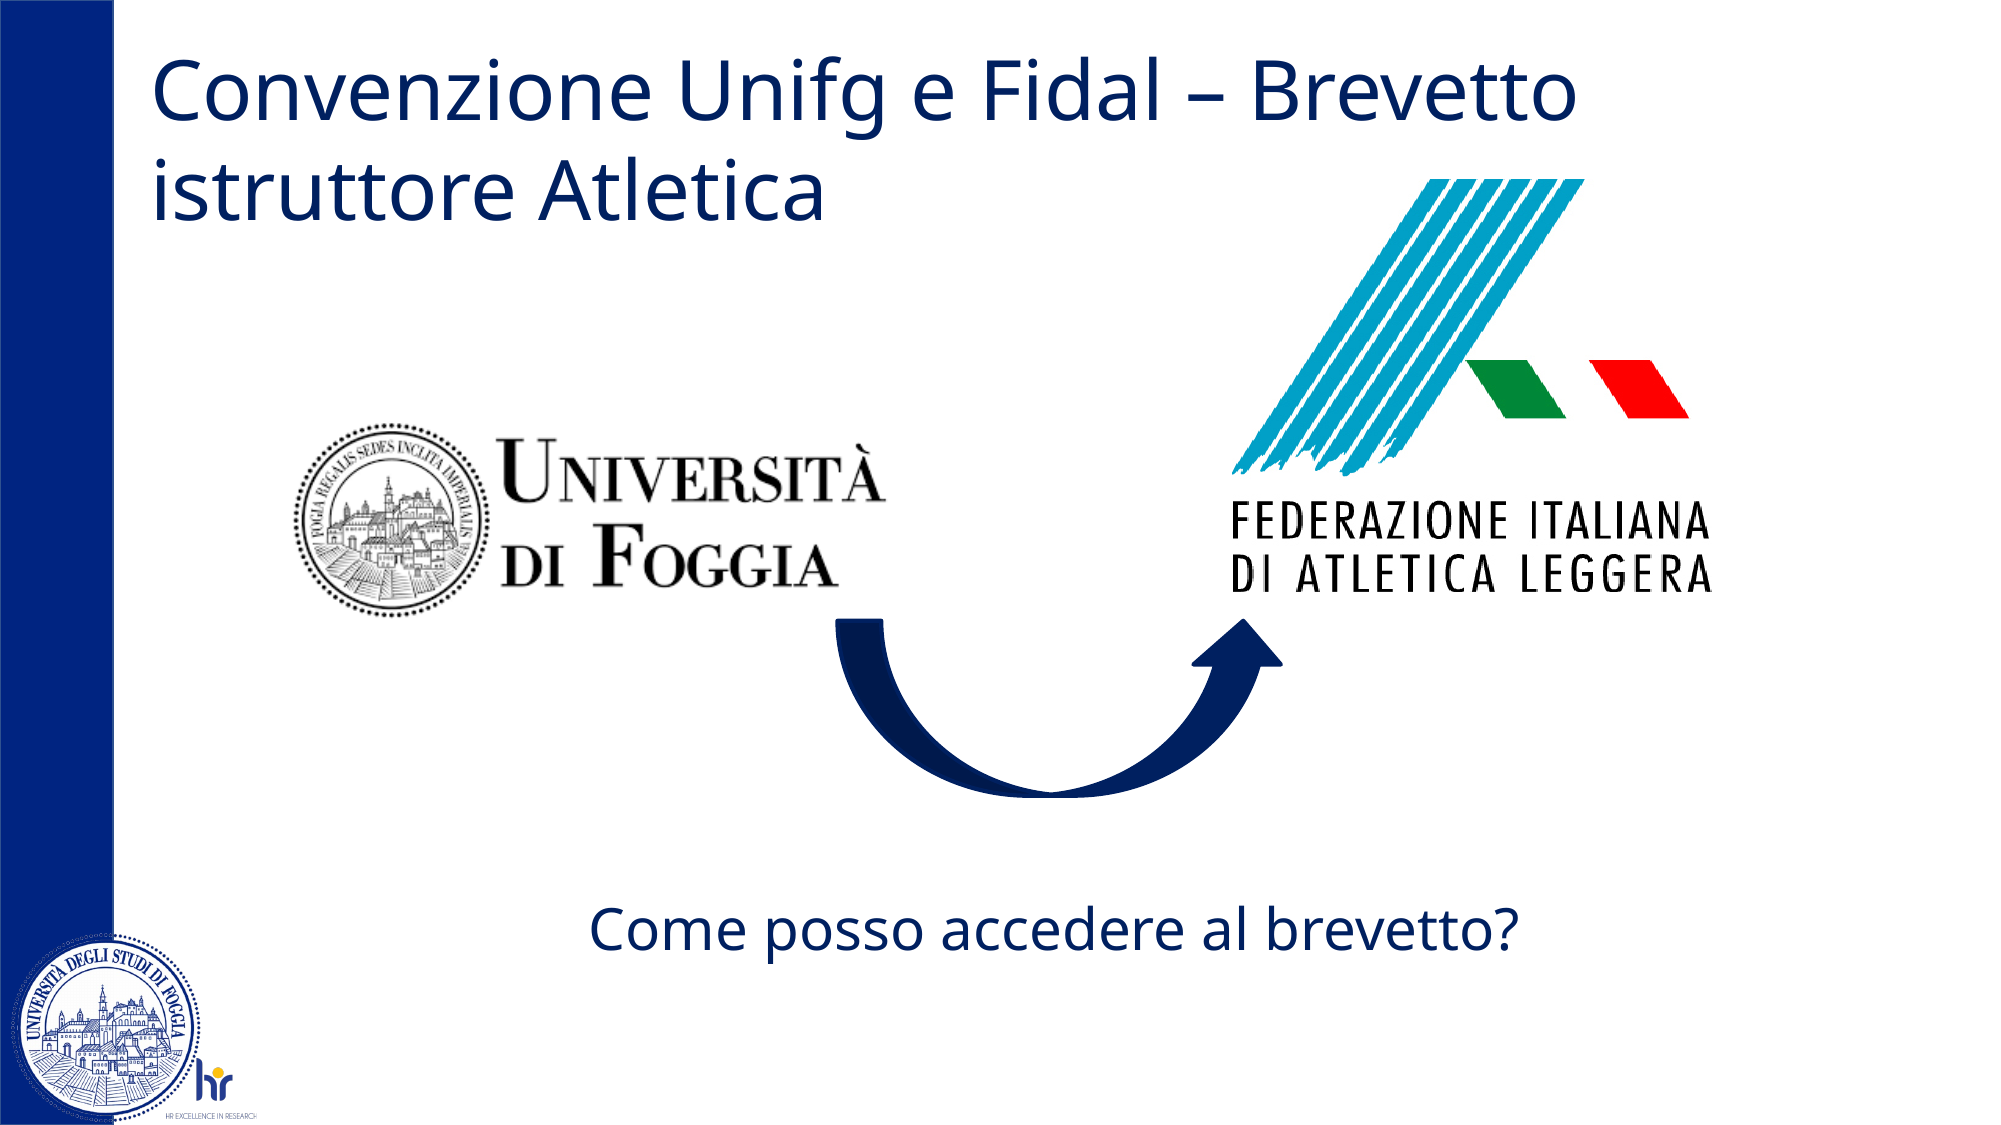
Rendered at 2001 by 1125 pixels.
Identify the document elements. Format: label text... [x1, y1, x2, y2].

picture [7, 929, 257, 1125]
picture [288, 419, 897, 622]
text_box [835, 618, 1283, 798]
title Convenzione Unifg e Fidal – Brevetto istruttore Atletica [150, 37, 1913, 240]
picture [1232, 179, 1429, 471]
picture [1232, 179, 1712, 592]
text_box Come posso accedere al brevetto? [537, 884, 1588, 969]
